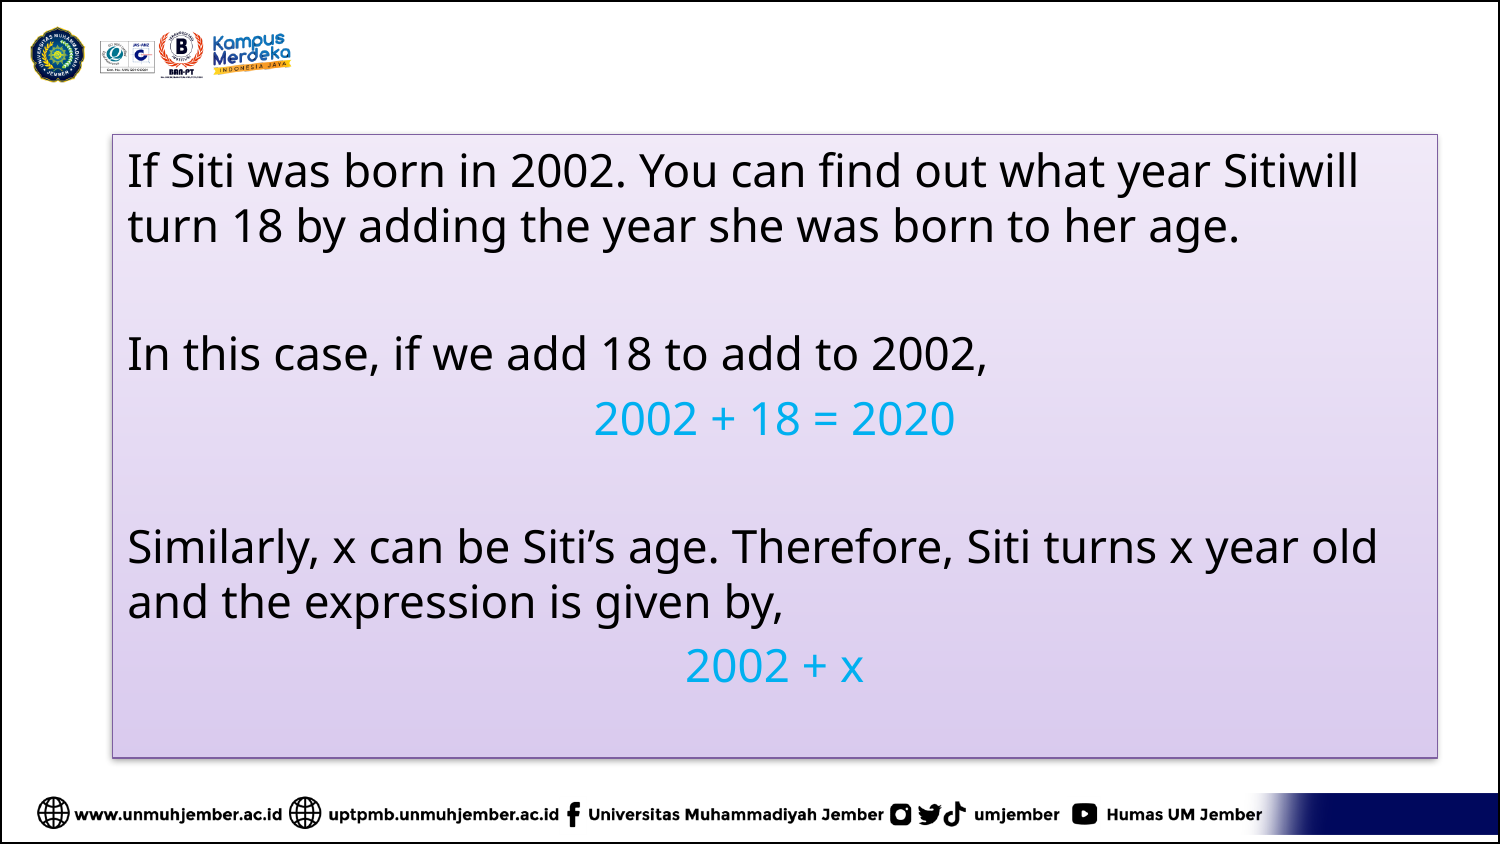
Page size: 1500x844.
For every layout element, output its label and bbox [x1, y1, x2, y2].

text_box [0, 0, 1500, 844]
